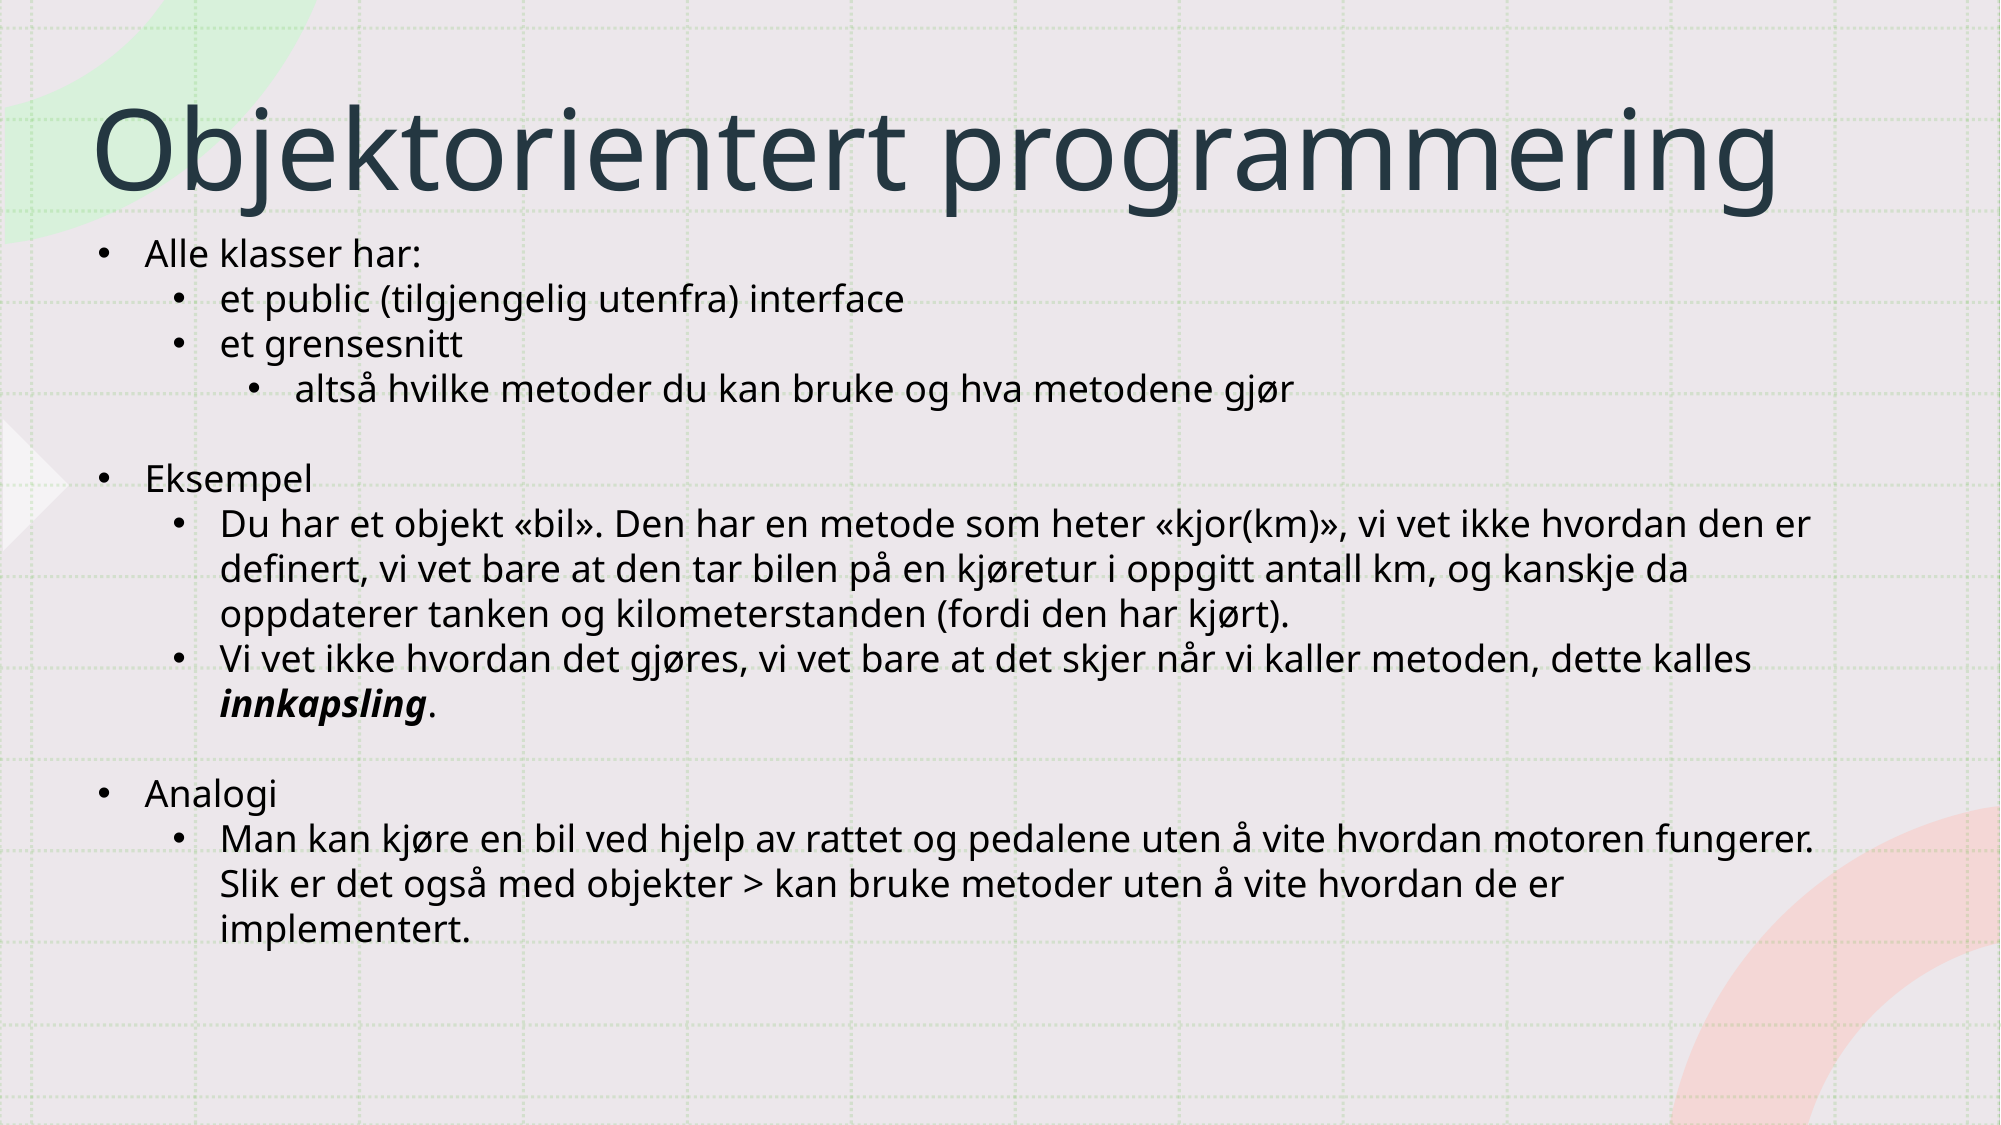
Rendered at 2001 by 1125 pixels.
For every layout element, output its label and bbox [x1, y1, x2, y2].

text_box [0, 0, 2000, 1125]
